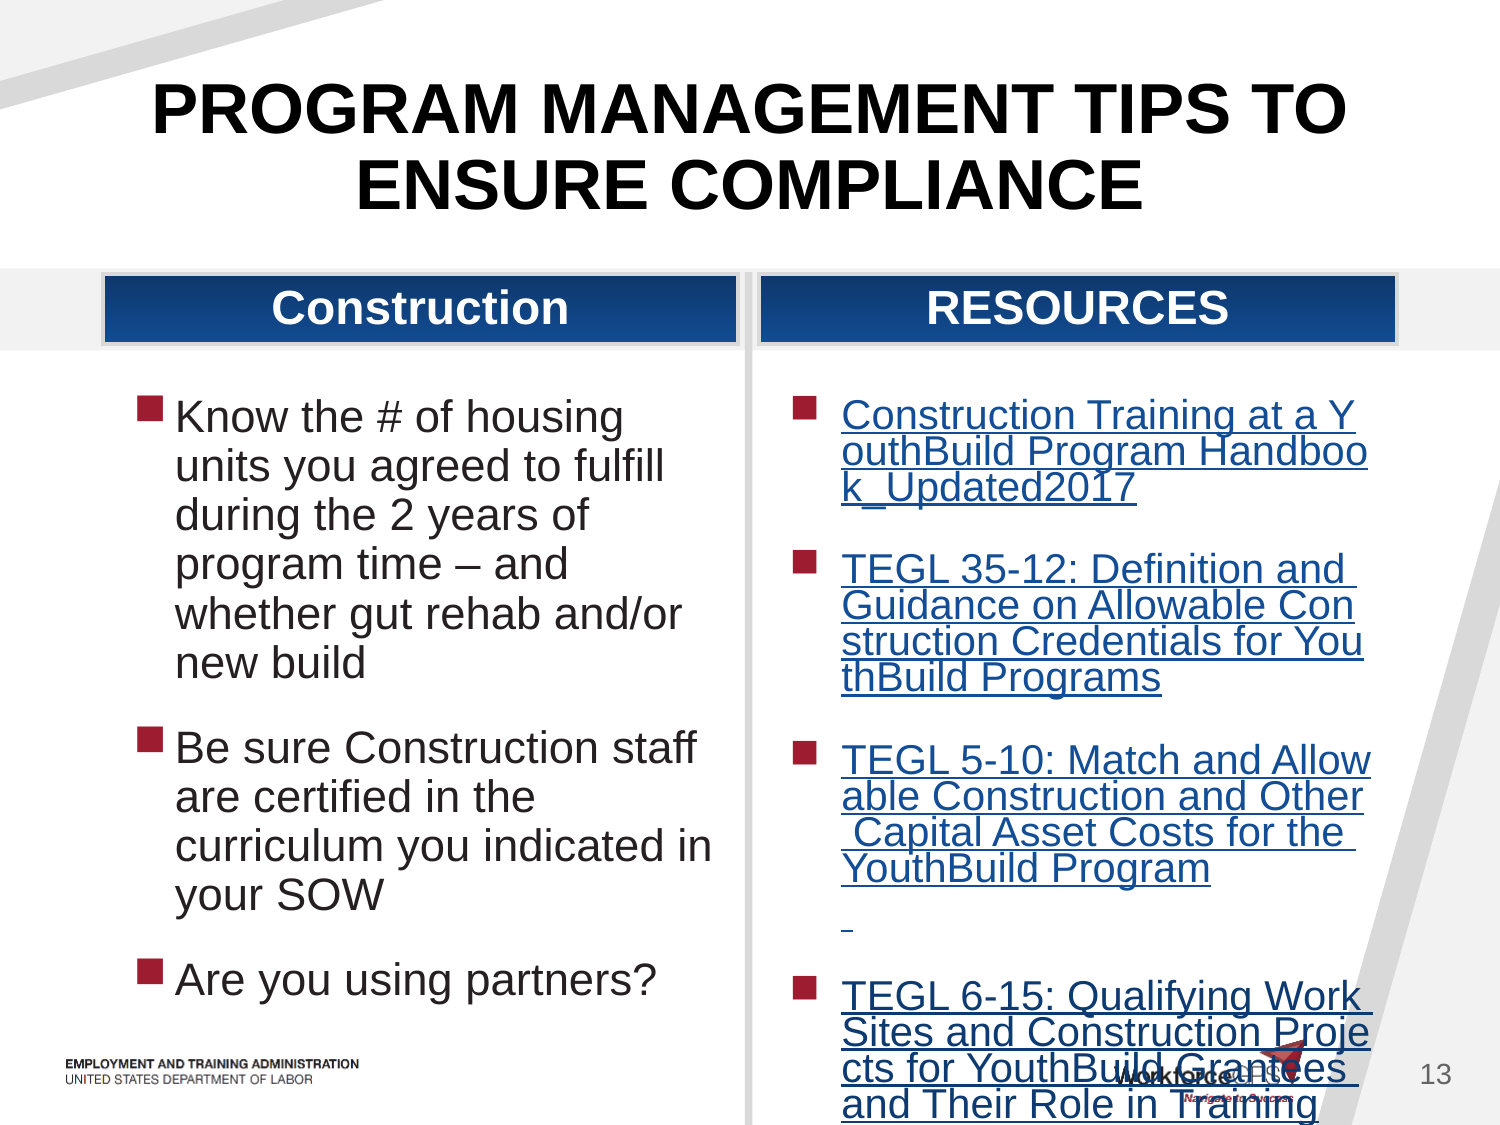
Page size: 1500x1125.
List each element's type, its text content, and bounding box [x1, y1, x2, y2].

list Construction [101, 272, 740, 346]
title PROGRAM MANAGEMENT TIPS TO ENSURE COMPLIANCE [103, 59, 1398, 233]
list Construction Training at a YouthBuild Program Handbook_Updated2017 TEGL 35-12: Definition and Guidance on Allowable Construction Credentials for YouthBuild Programs TEGL 5-10: Match and Allowable Construction and Other Capital Asset Costs for the YouthBuild Program TEGL 6-15: Qualifying Work Sites and Construction Projects for YouthBuild Grantees and Their Role in Training [773, 385, 1389, 1016]
list Know the # of housing units you agreed to fulfill during the 2 years of program time – and whether gut rehab and/or new build Be sure Construction staff are certified in the curriculum you indicated in your SOW Are you using partners? [117, 385, 733, 1016]
list RESOURCES [757, 272, 1399, 346]
picture [1112, 1038, 1308, 1105]
slide_number 13 [1343, 1042, 1468, 1103]
picture [59, 1053, 370, 1092]
